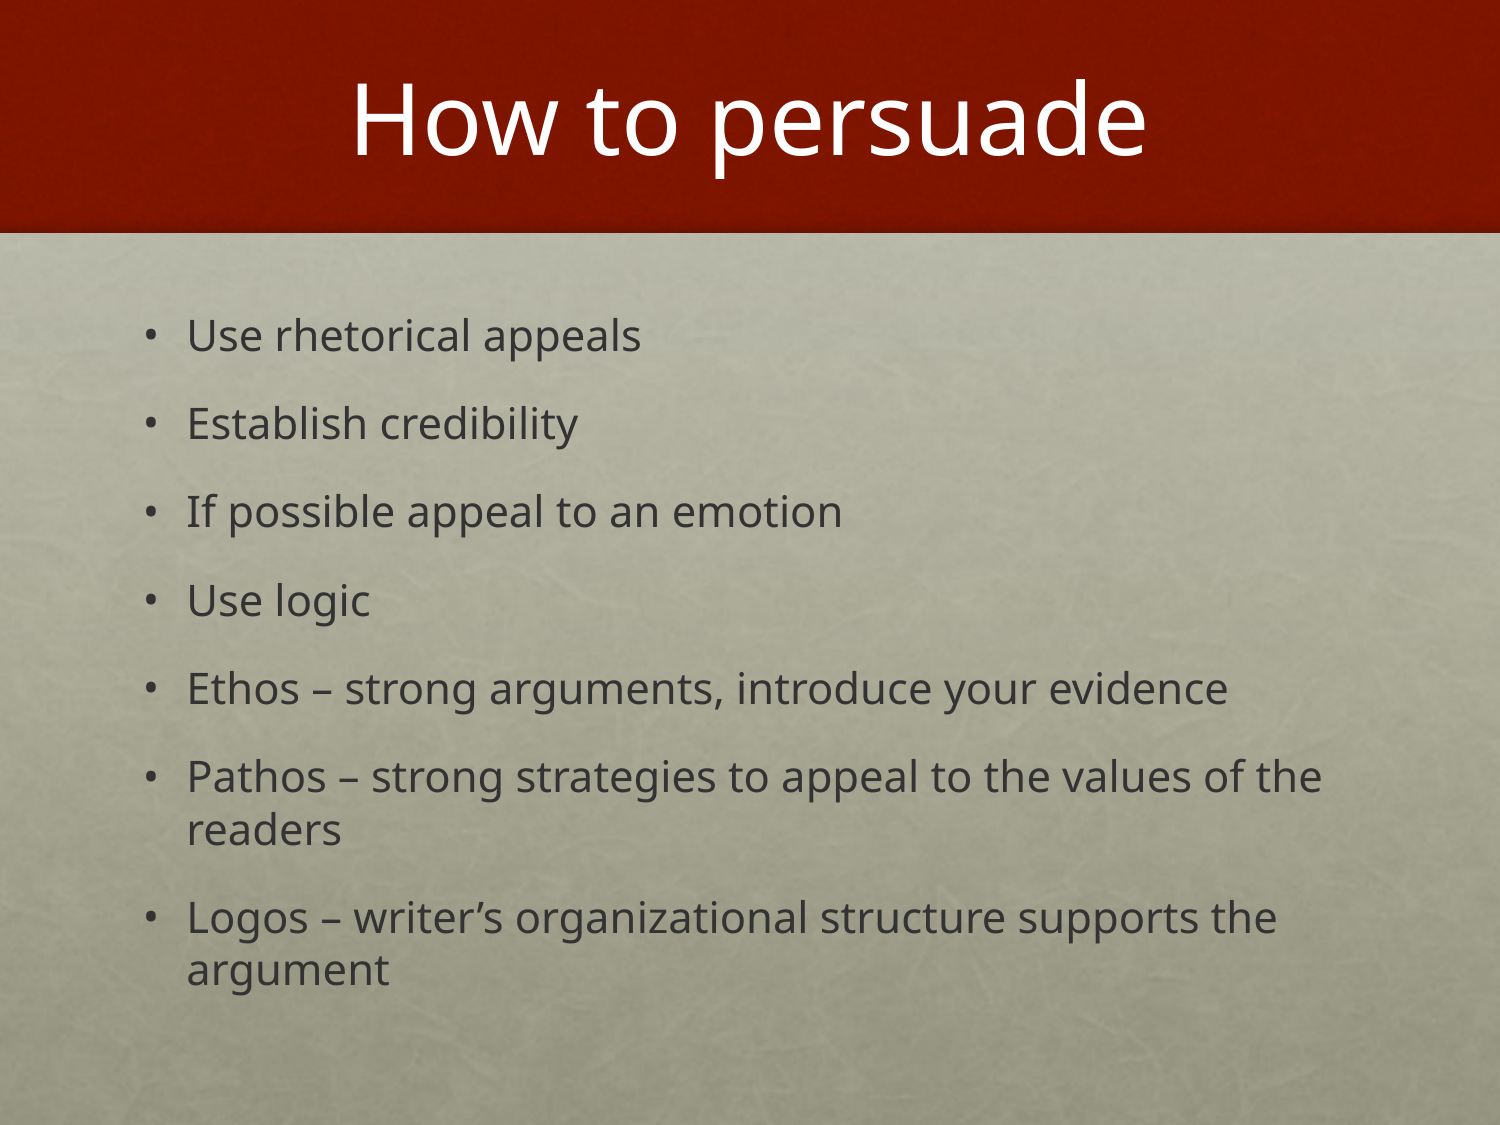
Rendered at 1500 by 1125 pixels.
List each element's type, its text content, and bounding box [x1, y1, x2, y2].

title How to persuade [127, 10, 1372, 221]
list Use rhetorical appeals Establish credibility If possible appeal to an emotion Use logic Ethos – strong arguments, introduce your evidence Pathos – strong strategies to appeal to the values of the readers Logos – writer’s organizational structure supports the argument [127, 299, 1372, 1005]
picture [0, 214, 1500, 1125]
